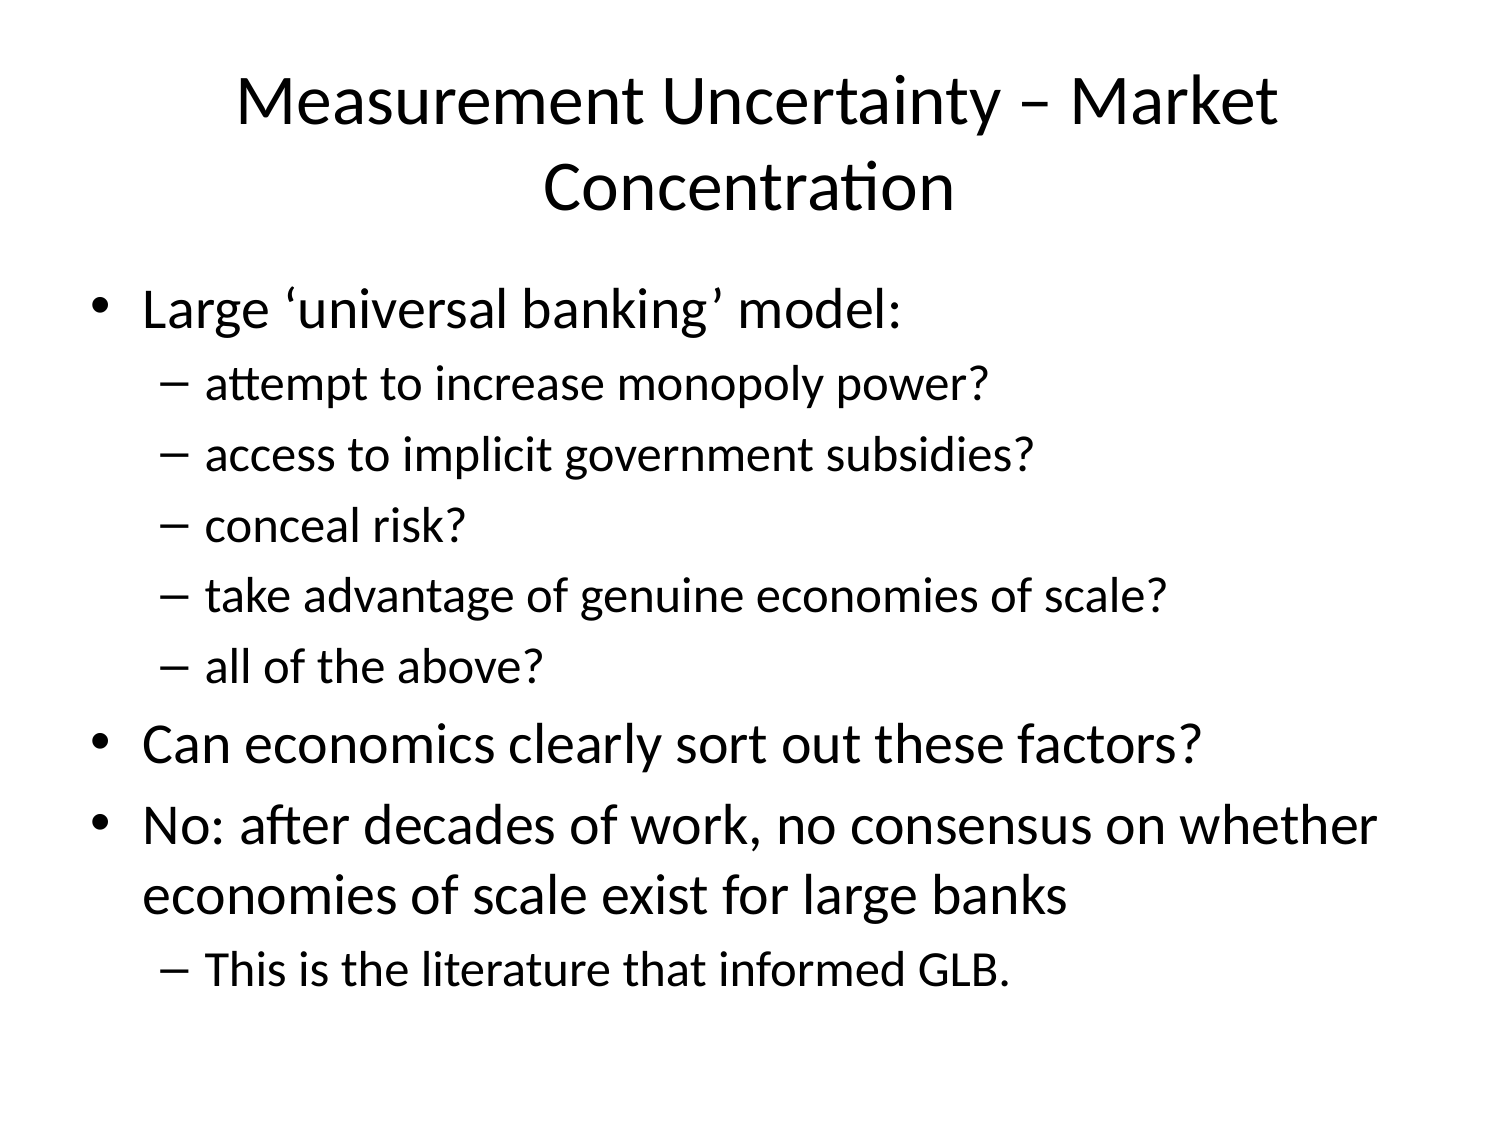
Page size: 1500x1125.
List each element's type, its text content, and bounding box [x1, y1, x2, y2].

title Measurement Uncertainty – Market Concentration [75, 45, 1425, 233]
list Large ‘universal banking’ model: attempt to increase monopoly power? access to implicit government subsidies? conceal risk? take advantage of genuine economies of scale? all of the above? Can economics clearly sort out these factors? No: after decades of work, no consensus on whether economies of scale exist for large banks This is the literature that informed GLB. [75, 262, 1425, 1005]
